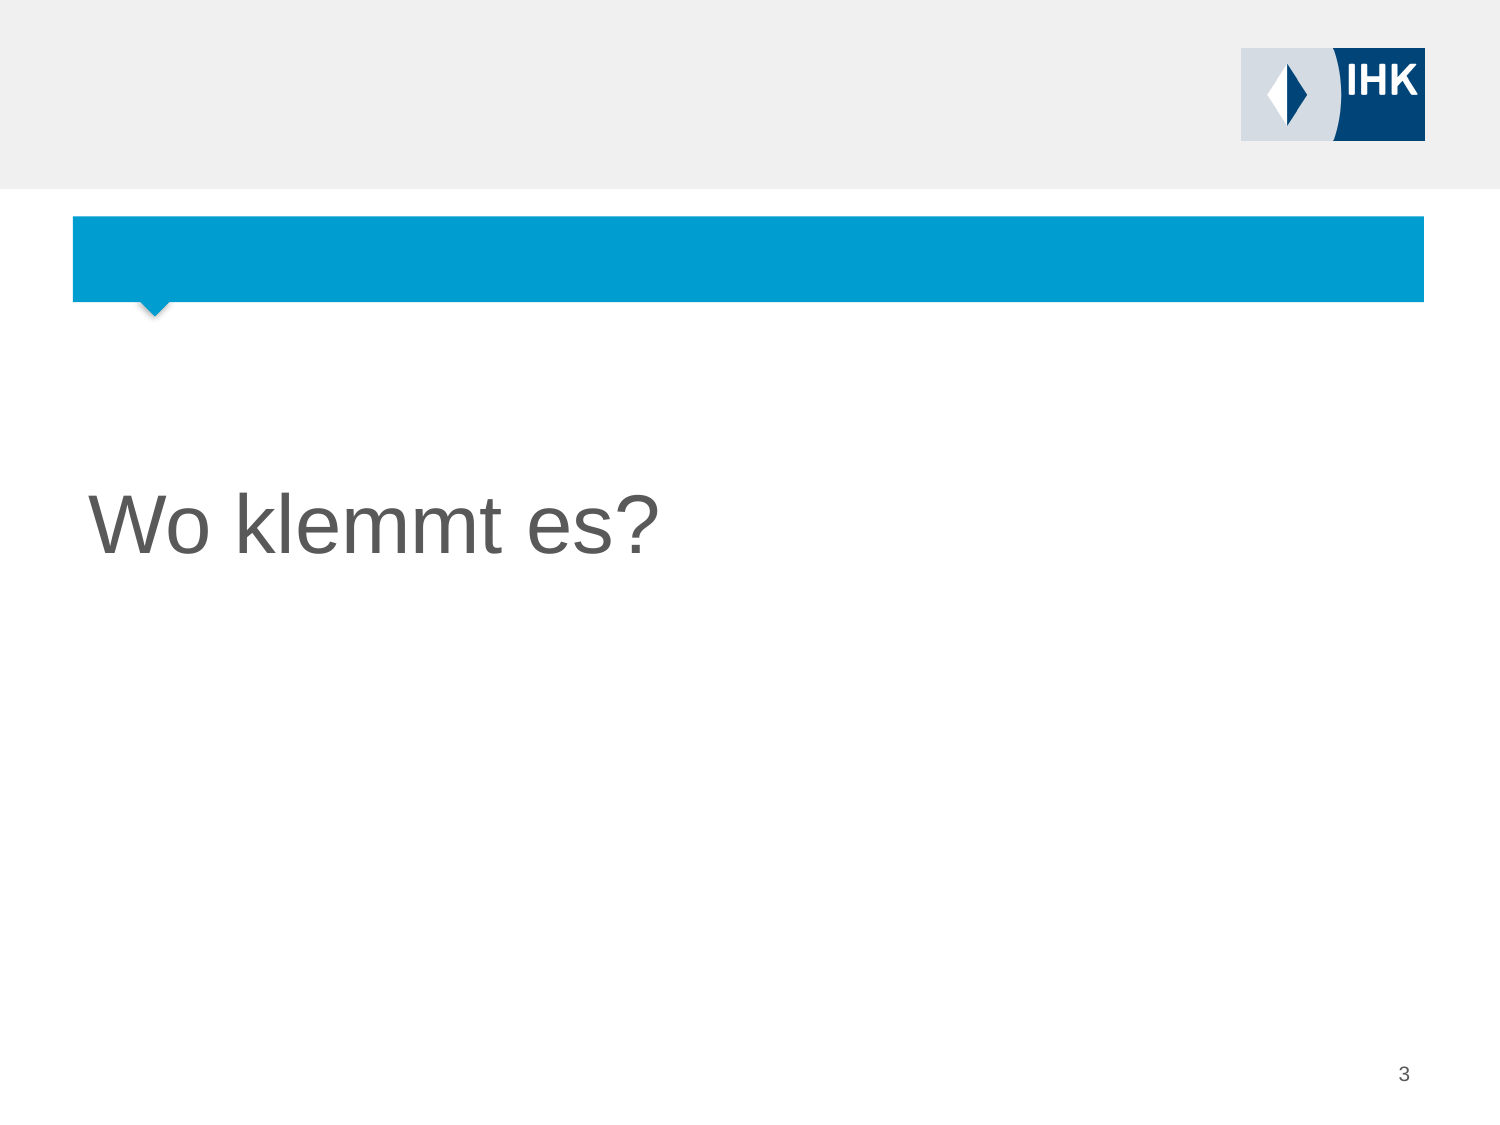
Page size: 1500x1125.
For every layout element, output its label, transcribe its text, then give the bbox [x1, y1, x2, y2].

slide_number 3 [1074, 1042, 1425, 1103]
list [72, 216, 1424, 303]
list Wo klemmt es? [73, 326, 1423, 1018]
picture [1241, 48, 1425, 141]
